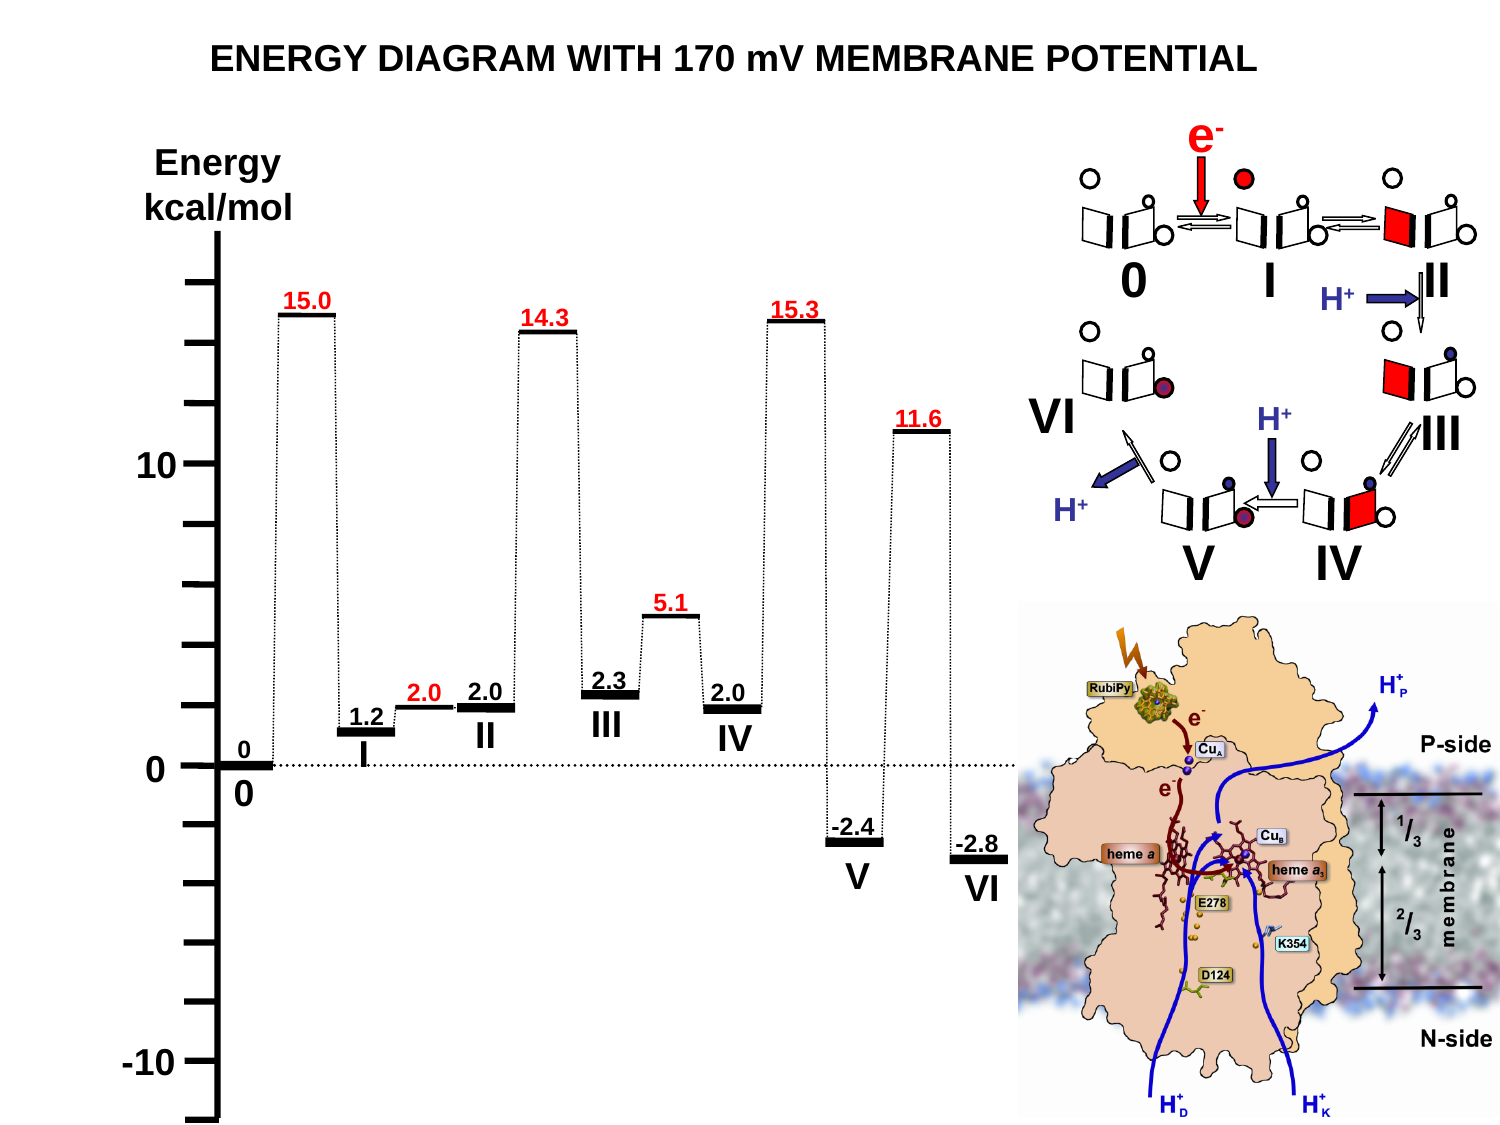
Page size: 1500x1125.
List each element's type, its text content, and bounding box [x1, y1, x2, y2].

text_box III [576, 692, 638, 753]
picture [1018, 601, 1500, 1117]
text_box VI [949, 856, 1013, 916]
text_box -10 [106, 1030, 175, 1091]
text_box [1013, 95, 1478, 599]
text_box ENERGY DIAGRAM WITH 170 mV MEMBRANE POTENTIAL [194, 26, 1274, 86]
text_box 10 [121, 433, 175, 493]
text_box 0 [130, 737, 175, 798]
text_box 14.3 [505, 294, 592, 340]
text_box IV [702, 706, 768, 766]
text_box -2.8 [940, 820, 1013, 866]
text_box 15.0 [268, 276, 347, 322]
text_box 2.0 [695, 669, 761, 714]
text_box V [830, 844, 886, 904]
text_box 2.3 [576, 657, 642, 702]
text_box 5.1 [638, 579, 704, 625]
text_box II [460, 704, 512, 764]
text_box 11.6 [880, 395, 958, 441]
text_box -2.4 [816, 802, 890, 848]
text_box 0 [224, 726, 267, 761]
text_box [180, 230, 220, 1120]
text_box 1.2 [334, 692, 400, 738]
text_box 2.0 [392, 669, 457, 715]
text_box I [343, 723, 385, 783]
text_box Energy kcal/mol [128, 130, 309, 236]
text_box 0 [224, 761, 270, 822]
text_box 2.0 [453, 667, 518, 713]
text_box 15.3 [755, 286, 835, 331]
